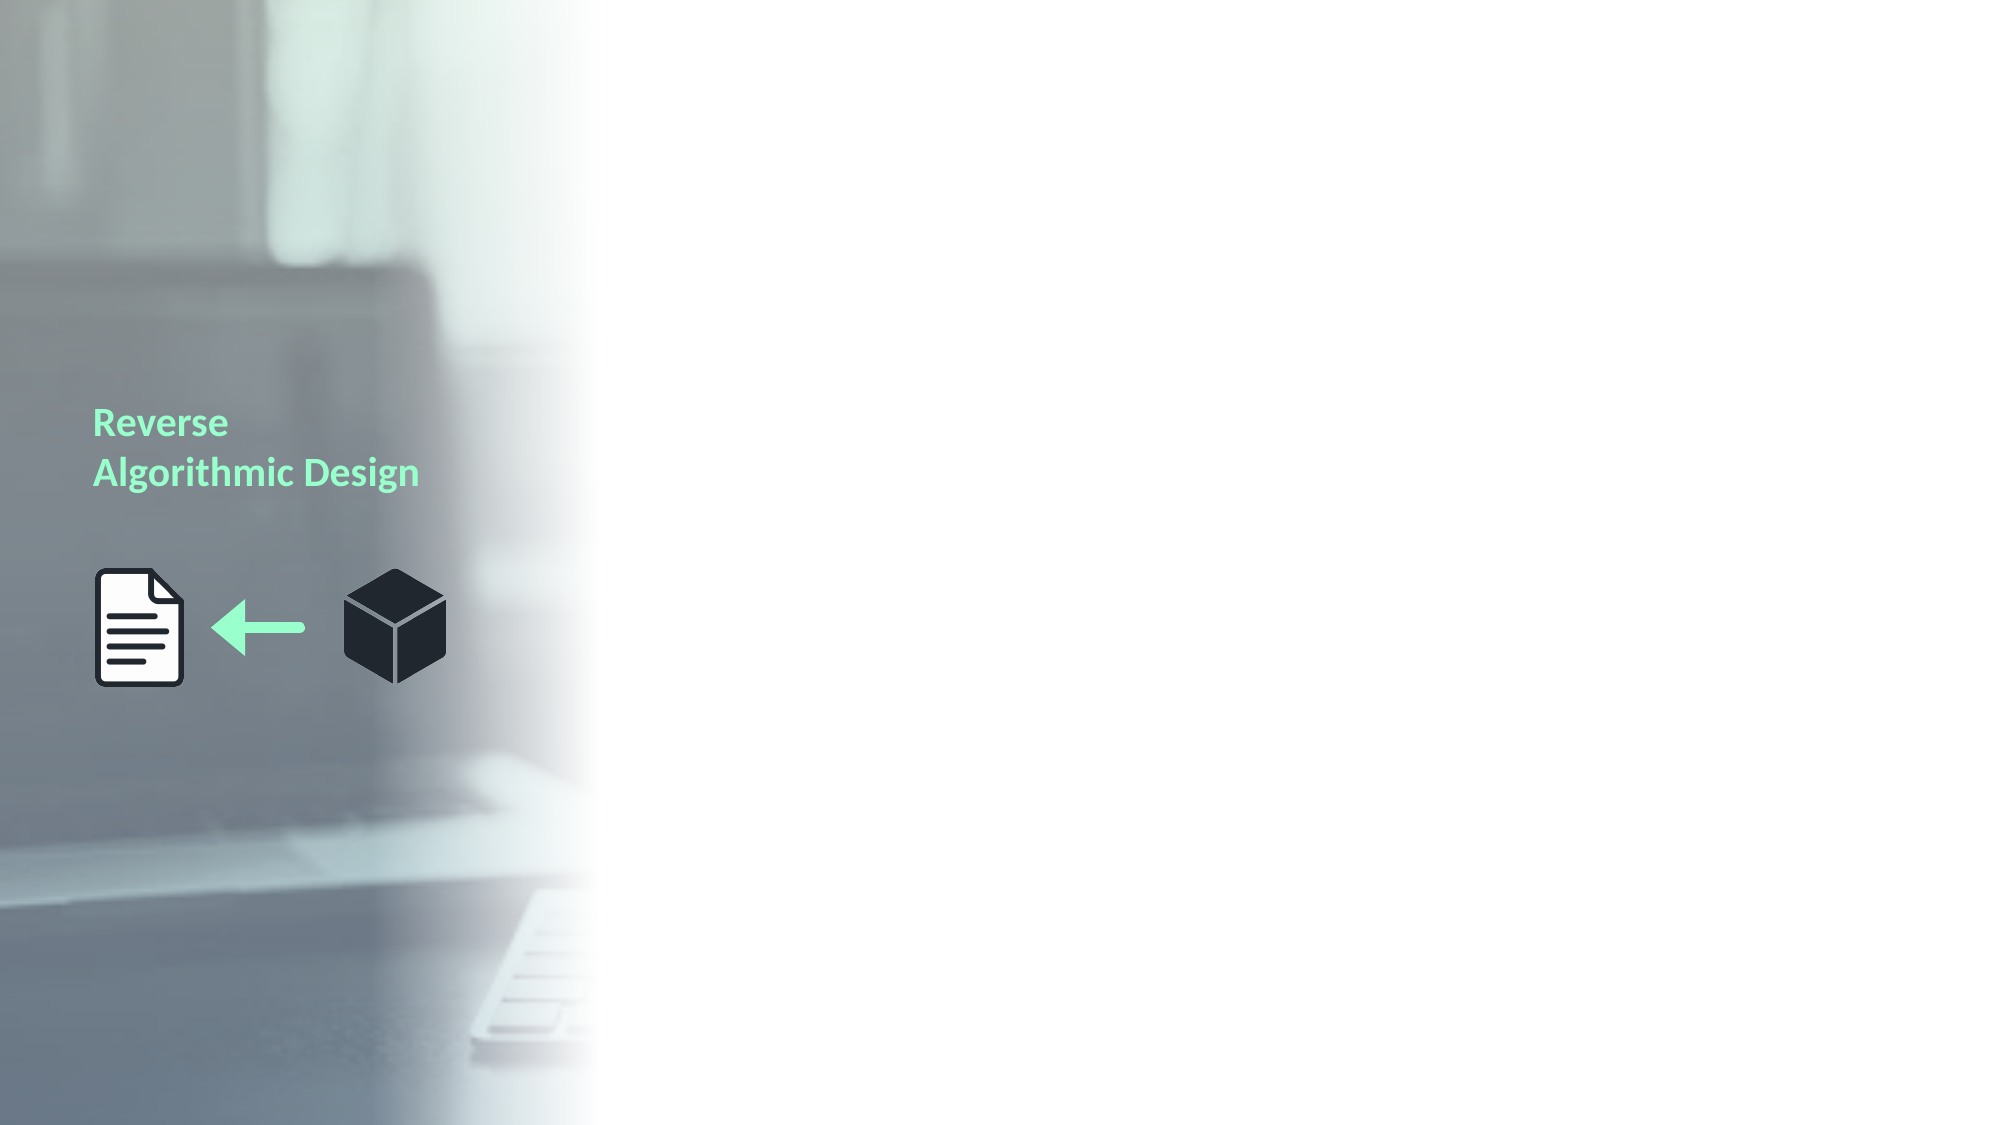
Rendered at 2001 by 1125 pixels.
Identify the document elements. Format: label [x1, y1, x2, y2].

text_box [95, 568, 448, 687]
text_box [0, 0, 2000, 1125]
